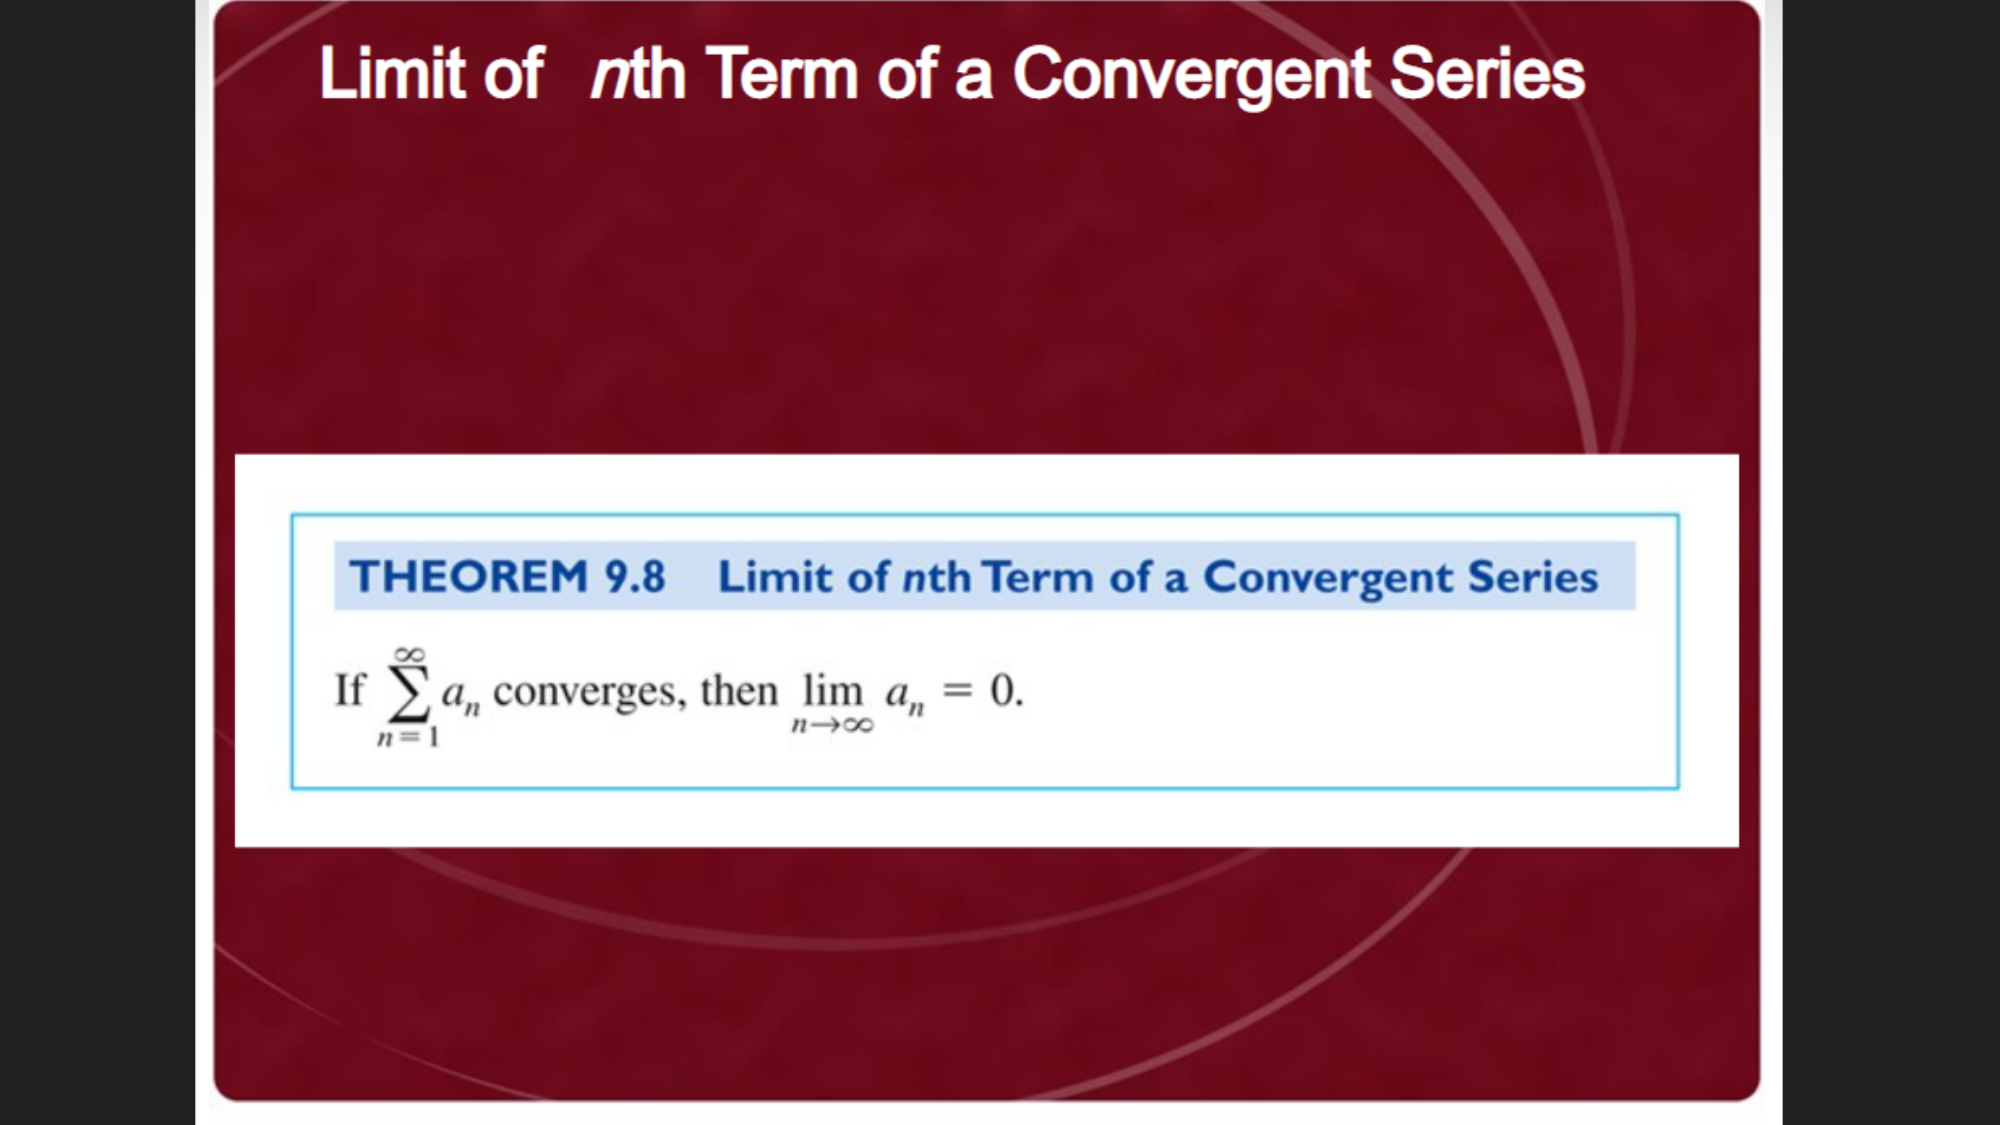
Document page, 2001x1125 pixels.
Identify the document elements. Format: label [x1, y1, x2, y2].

picture [195, 0, 1783, 1125]
